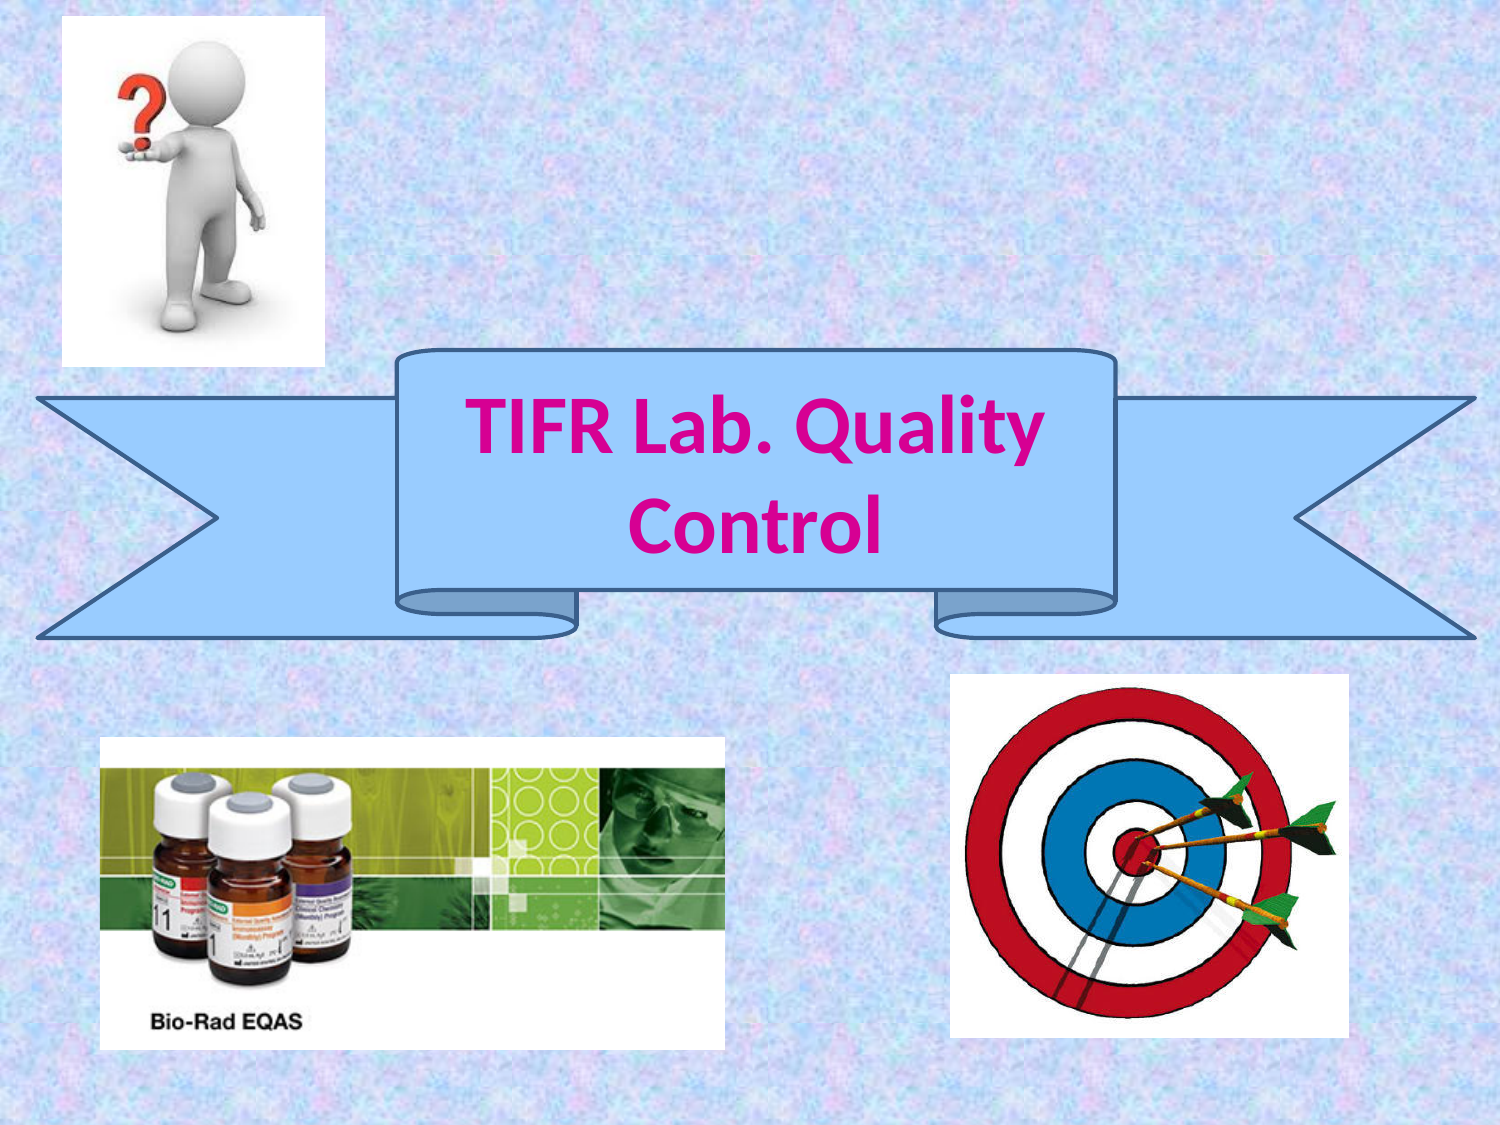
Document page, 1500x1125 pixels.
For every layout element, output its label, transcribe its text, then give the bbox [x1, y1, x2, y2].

picture [0, 0, 1500, 1125]
text_box TIFR Lab. Quality Control [35, 347, 1477, 641]
